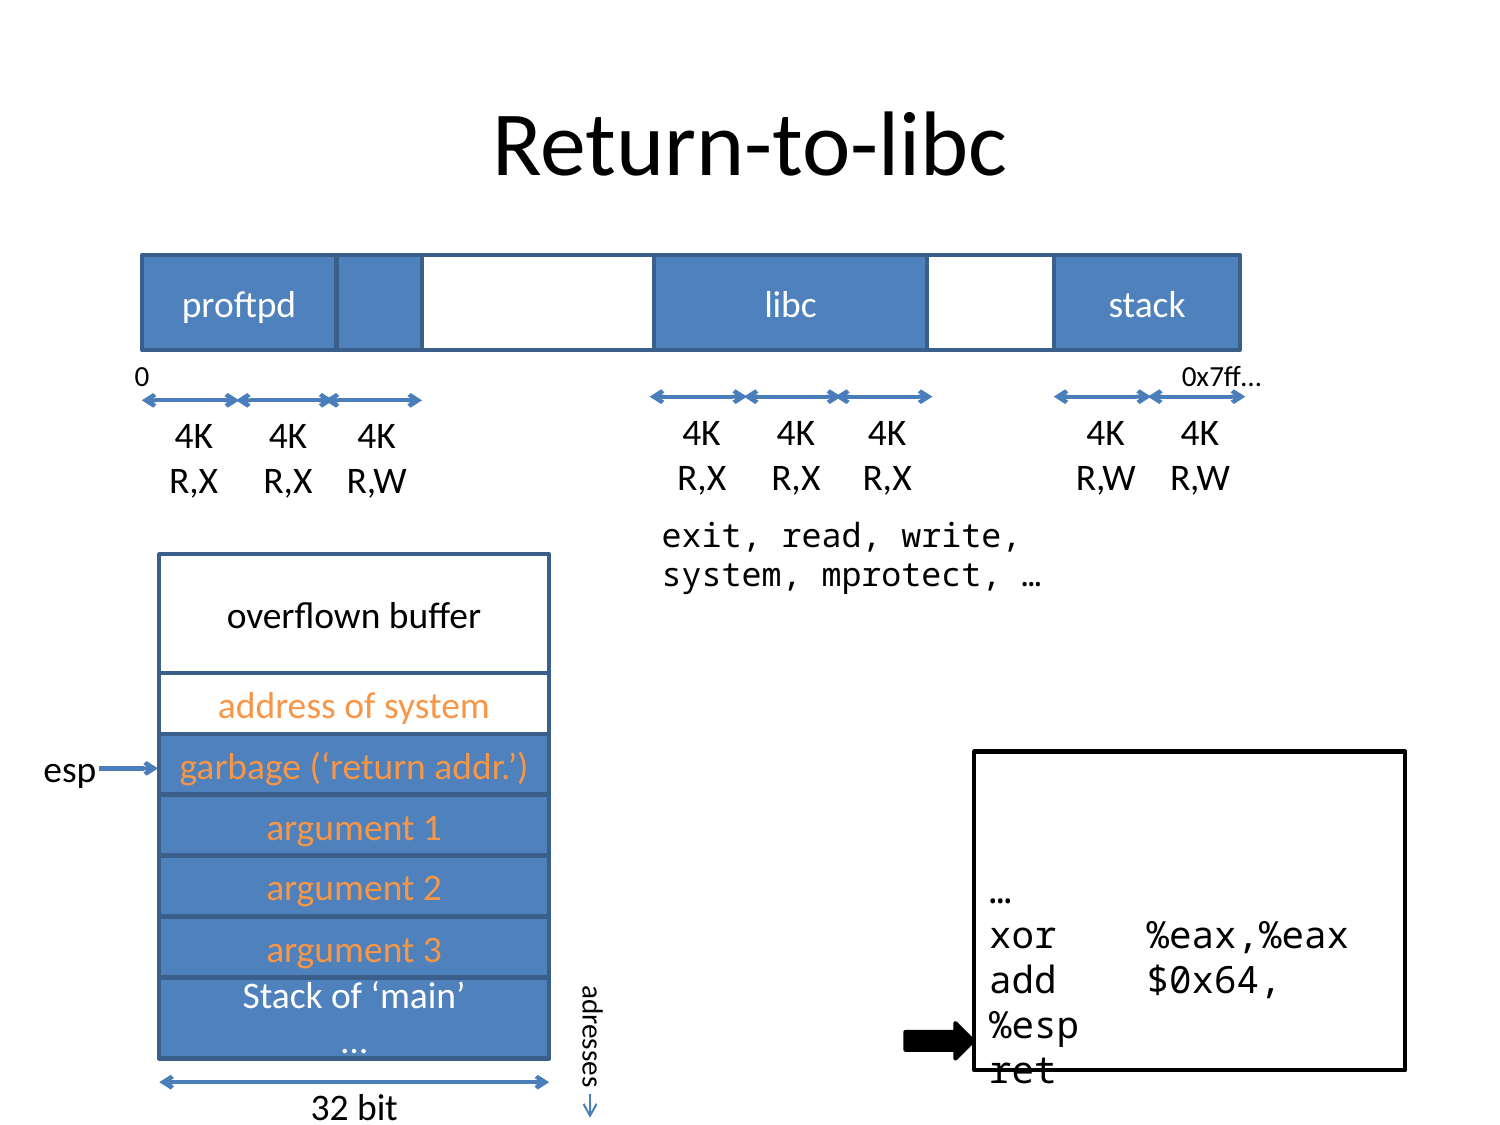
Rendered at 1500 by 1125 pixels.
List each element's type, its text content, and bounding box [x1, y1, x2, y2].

text_box garbage (‘return addr.’) [157, 732, 551, 792]
text_box 32 bit [295, 1090, 413, 1125]
text_box overflown buffer [157, 552, 551, 675]
text_box 4K R,W [331, 407, 422, 509]
text_box argument 3 [157, 915, 551, 980]
text_box 4K R,W [1060, 405, 1151, 506]
text_box 0x7ff… [1167, 349, 1277, 400]
text_box 32 bit [295, 1075, 413, 1081]
text_box … xor %eax,%eax add $0x64, %esp ret [972, 749, 1407, 1072]
text_box Stack of ‘main’ … [157, 980, 551, 1061]
text_box esp [28, 738, 121, 798]
title Return-to-libc [75, 45, 1425, 233]
text_box 4K R,X [662, 406, 742, 506]
text_box 4K R,X [154, 409, 234, 509]
text_box adresses [569, 970, 620, 1103]
text_box proftpd [140, 253, 334, 352]
text_box libc [656, 253, 925, 352]
text_box 4K R,X [248, 409, 328, 509]
text_box 4K R,X [847, 405, 927, 506]
text_box [334, 253, 424, 352]
text_box 4K R,W [1155, 403, 1245, 506]
text_box 4K R,X [756, 406, 836, 506]
text_box 0 [119, 349, 165, 400]
text_box exit, read, write, system, mprotect, … [646, 506, 1057, 601]
text_box argument 1 [157, 792, 551, 853]
text_box argument 2 [157, 853, 551, 915]
text_box address of system [157, 675, 551, 732]
text_box stack [1056, 253, 1242, 352]
text_box [925, 253, 1056, 352]
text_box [331, 403, 415, 408]
text_box [1141, 400, 1151, 404]
text_box [424, 253, 656, 352]
text_box 0x23 [248, 403, 328, 408]
text_box [903, 1021, 976, 1061]
